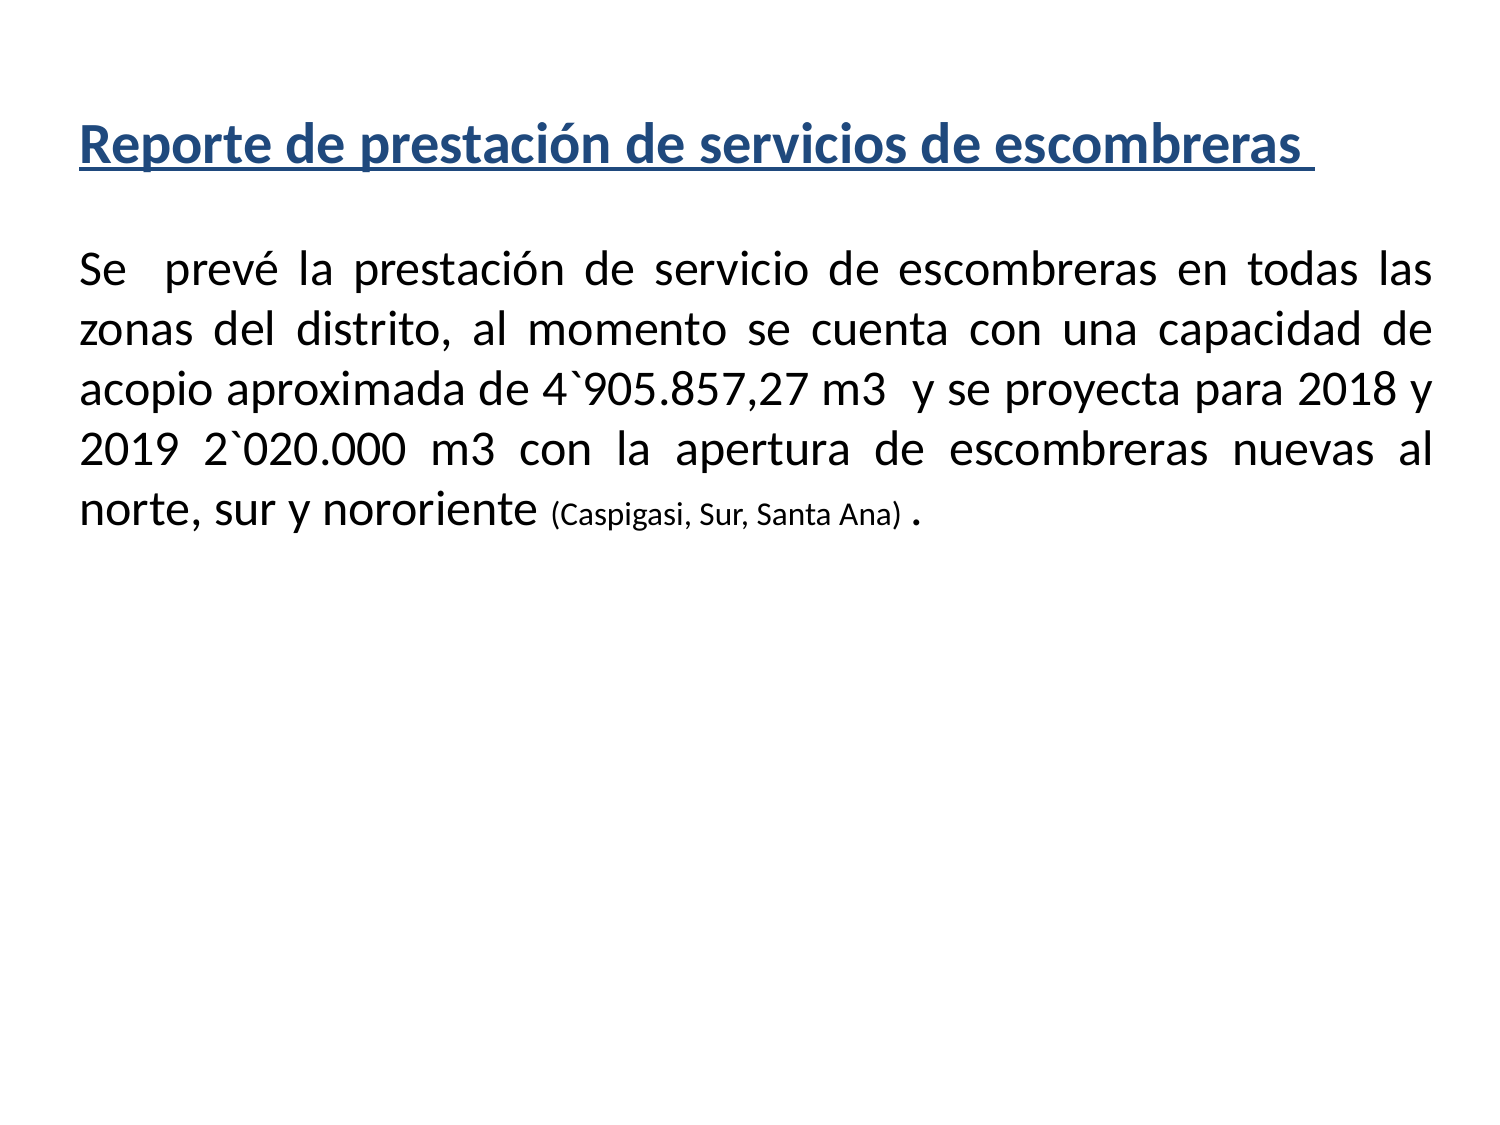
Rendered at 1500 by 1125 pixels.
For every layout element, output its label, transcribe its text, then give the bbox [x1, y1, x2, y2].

text_box Reporte de prestación de servicios de escombreras Se prevé la prestación de servicio de escombreras en todas las zonas del distrito, al momento se cuenta con una capacidad de acopio aproximada de 4`905.857,27 m3 y se proyecta para 2018 y 2019 2`020.000 m3 con la apertura de escombreras nuevas al norte, sur y nororiente (Caspigasi, Sur, Santa Ana) . [64, 97, 1450, 603]
